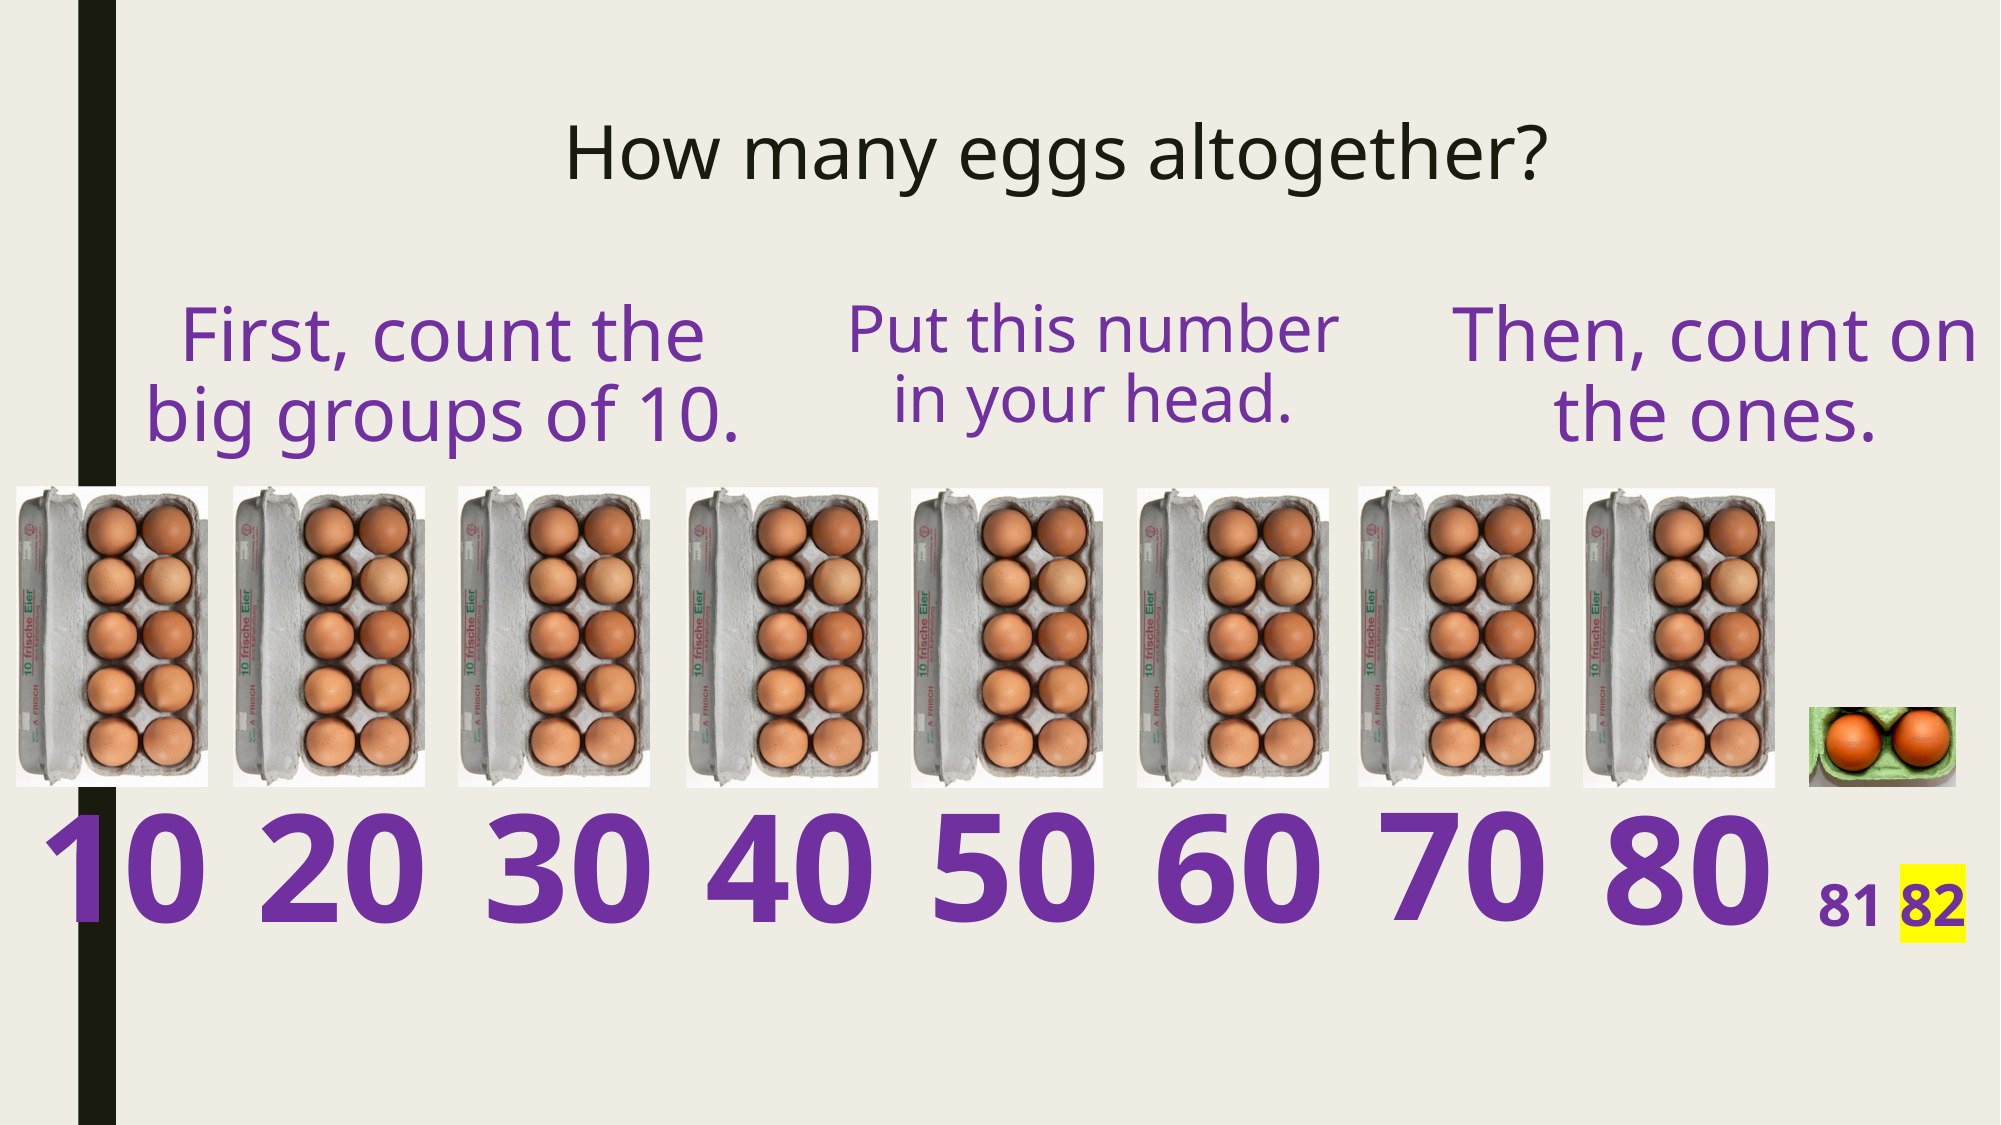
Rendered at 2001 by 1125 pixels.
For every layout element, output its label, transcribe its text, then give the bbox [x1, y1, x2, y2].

text_box Then, count on the ones. [1432, 289, 2000, 487]
text_box 80 [1553, 789, 1824, 977]
text_box 10 [0, 786, 207, 975]
text_box Put this number in your head. [823, 289, 1363, 487]
picture [0, 487, 1956, 788]
text_box First, count the big groups of 10. [113, 289, 774, 541]
text_box 81 82 [1824, 868, 2000, 975]
text_box 70 [1328, 785, 1599, 973]
text_box 40 [655, 786, 927, 975]
text_box 20 [207, 786, 433, 975]
title How many eggs altogether? [113, 108, 2000, 231]
text_box 60 [1104, 786, 1375, 975]
text_box 50 [879, 785, 1137, 974]
text_box 30 [433, 786, 655, 975]
